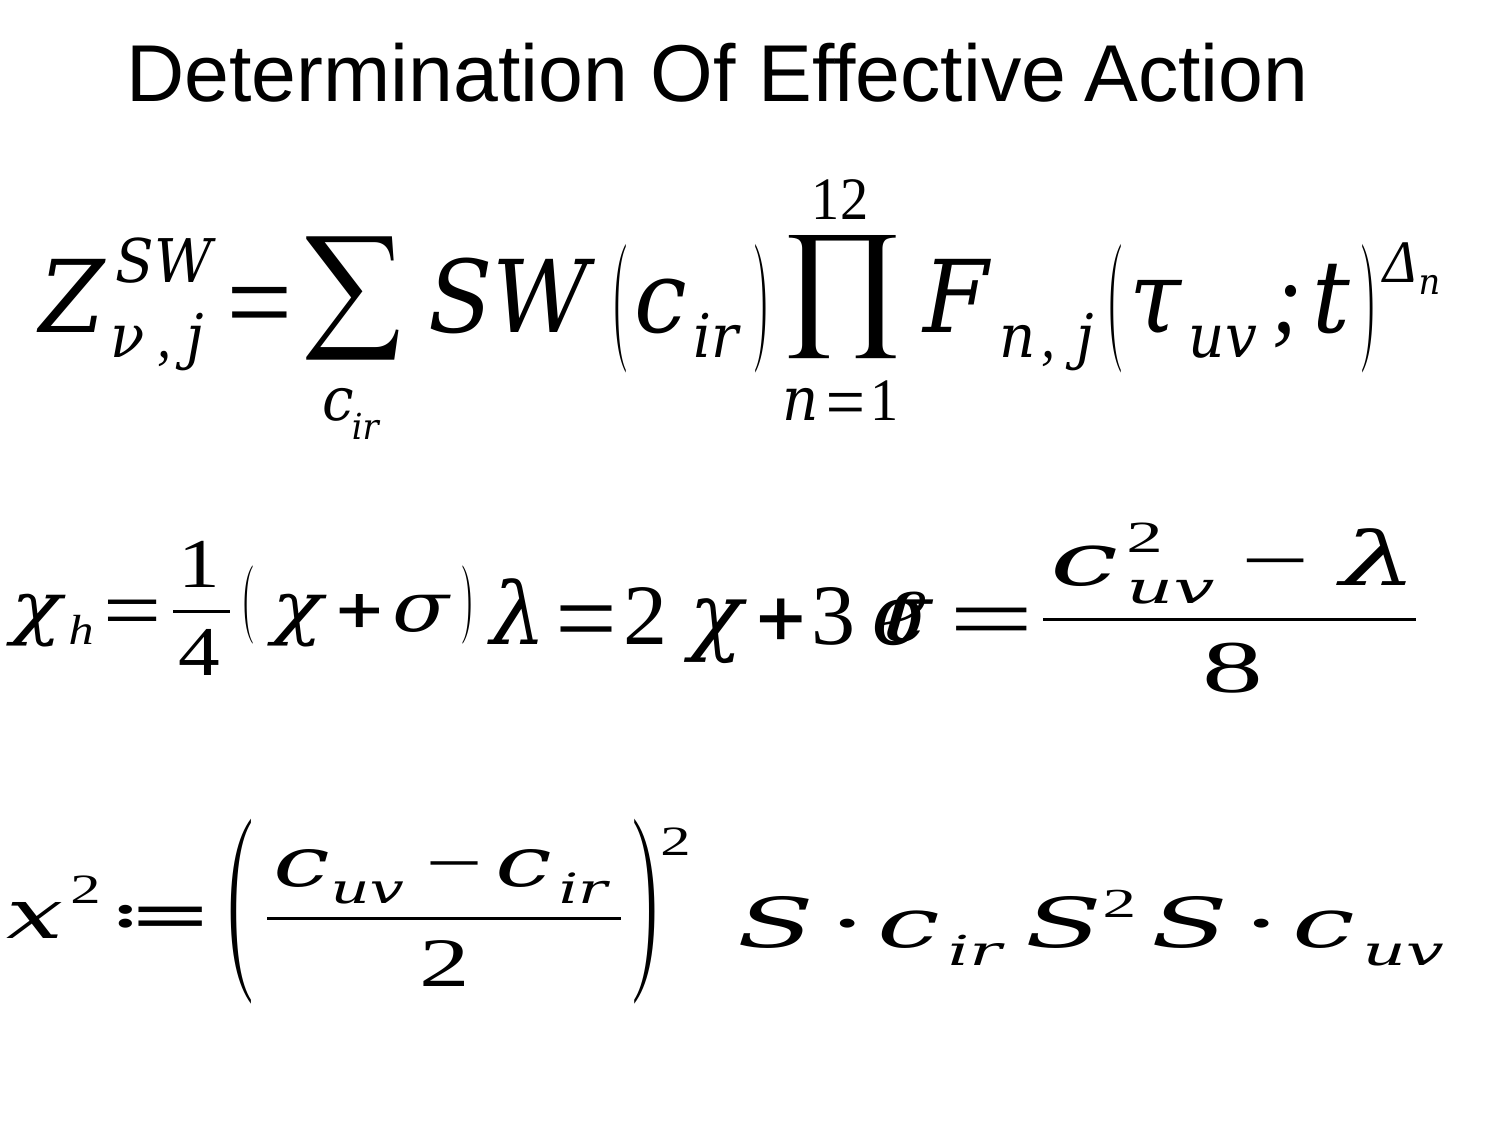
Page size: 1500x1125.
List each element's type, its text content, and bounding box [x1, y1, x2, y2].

title Determination Of Effective Action [43, 0, 1394, 163]
